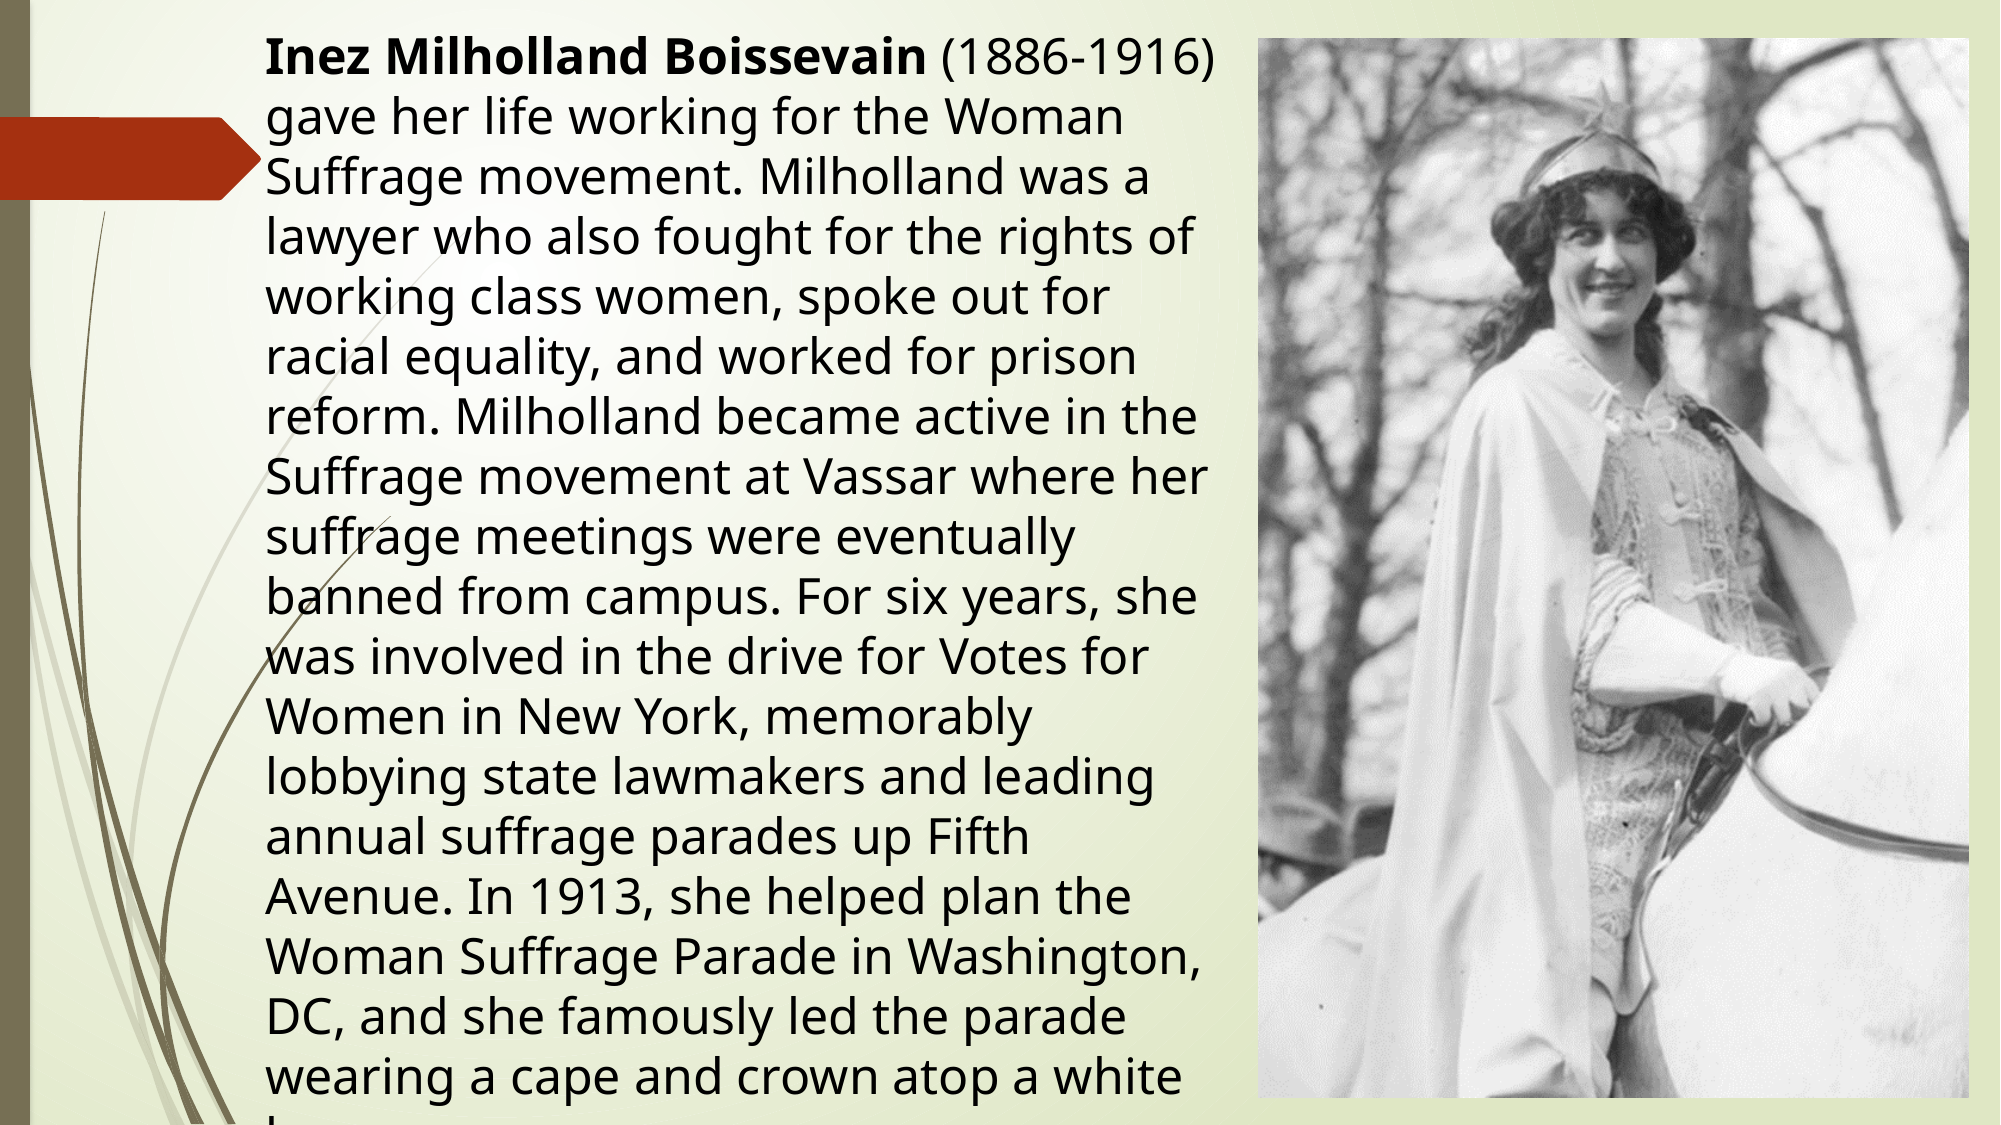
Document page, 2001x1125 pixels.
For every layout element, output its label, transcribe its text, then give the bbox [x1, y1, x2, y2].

text_box Inez Milholland Boissevain (1886-1916) gave her life working for the Woman Suffrage movement. Milholland was a lawyer who also fought for the rights of working class women, spoke out for racial equality, and worked for prison reform. Milholland became active in the Suffrage movement at Vassar where her suffrage meetings were eventually banned from campus. For six years, she was involved in the drive for Votes for Women in New York, memorably lobbying state lawmakers and leading annual suffrage parades up Fifth Avenue. In 1913, she helped plan the Woman Suffrage Parade in Washington, DC, and she famously led the parade wearing a cape and crown atop a white horse. [250, 17, 1235, 1125]
picture [1258, 38, 1969, 1098]
